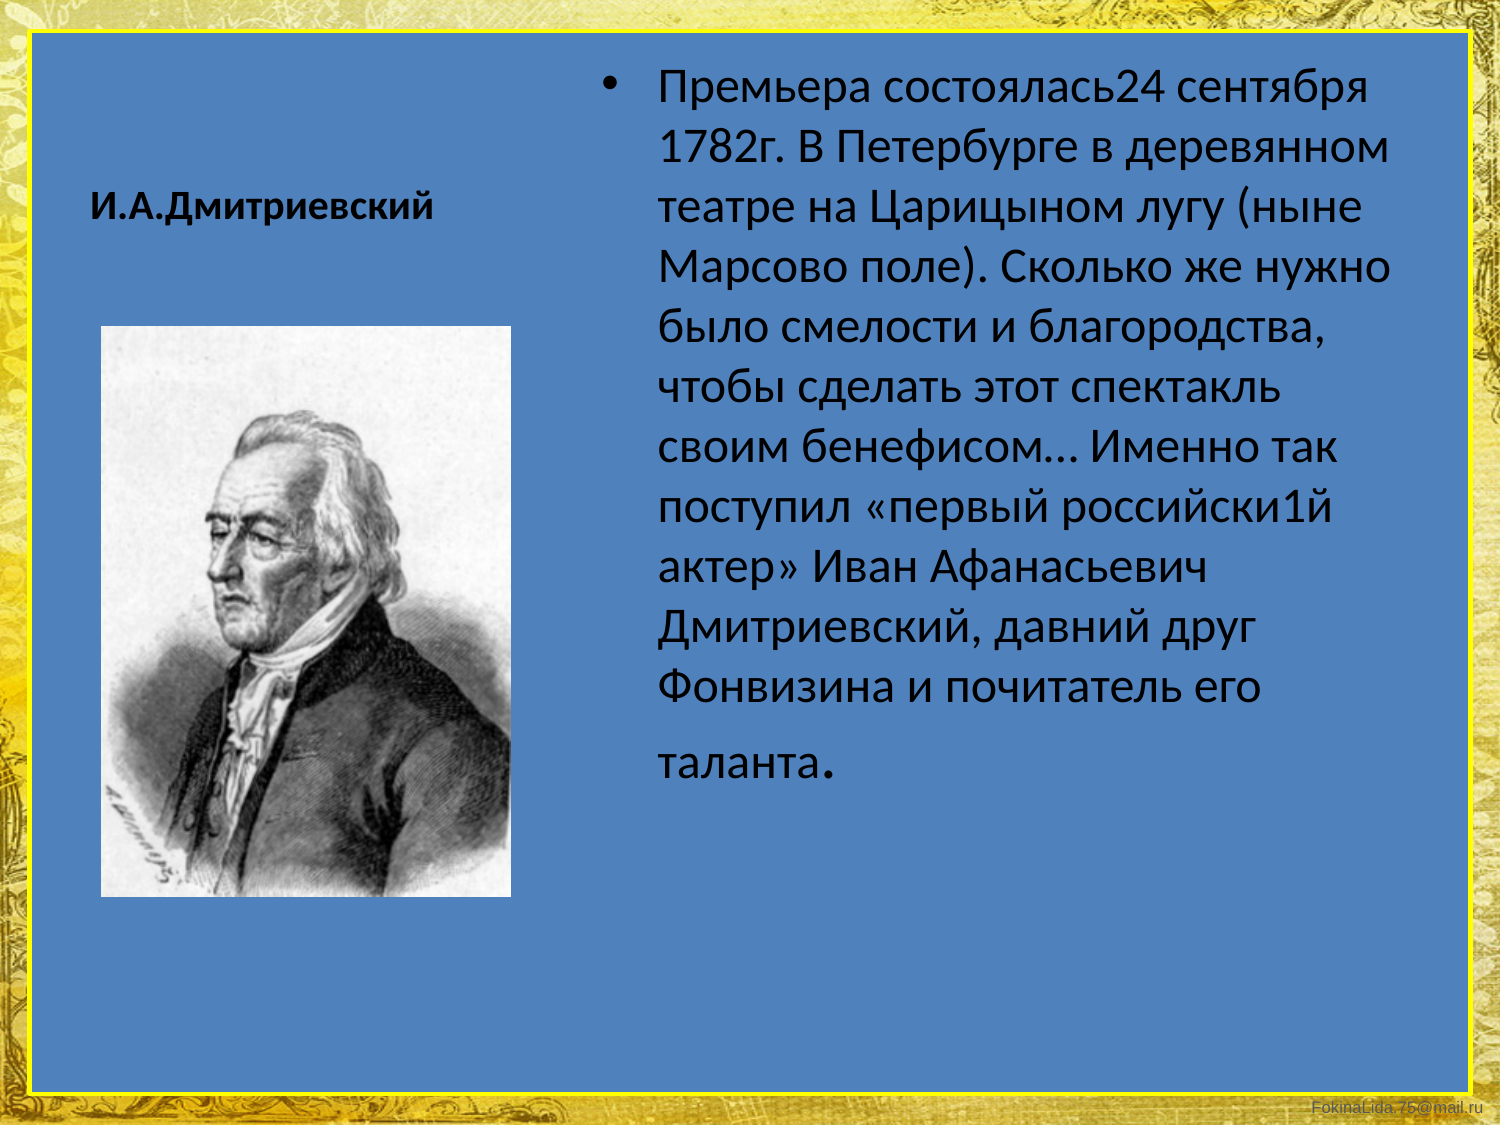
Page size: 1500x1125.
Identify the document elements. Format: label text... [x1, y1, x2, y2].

title И.А.Дмитриевский [74, 44, 569, 236]
list Премьера состоялась24 сентября 1782г. В Петербурге в деревянном театре на Царицыном лугу (ныне Марсово поле). Сколько же нужно было смелости и благородства, чтобы сделать этот спектакль своим бенефисом… Именно так поступил «первый российски1й актер» Иван Афанасьевич Дмитриевский, давний друг Фонвизина и почитатель его таланта. [586, 44, 1426, 1006]
picture [0, 0, 1500, 1125]
